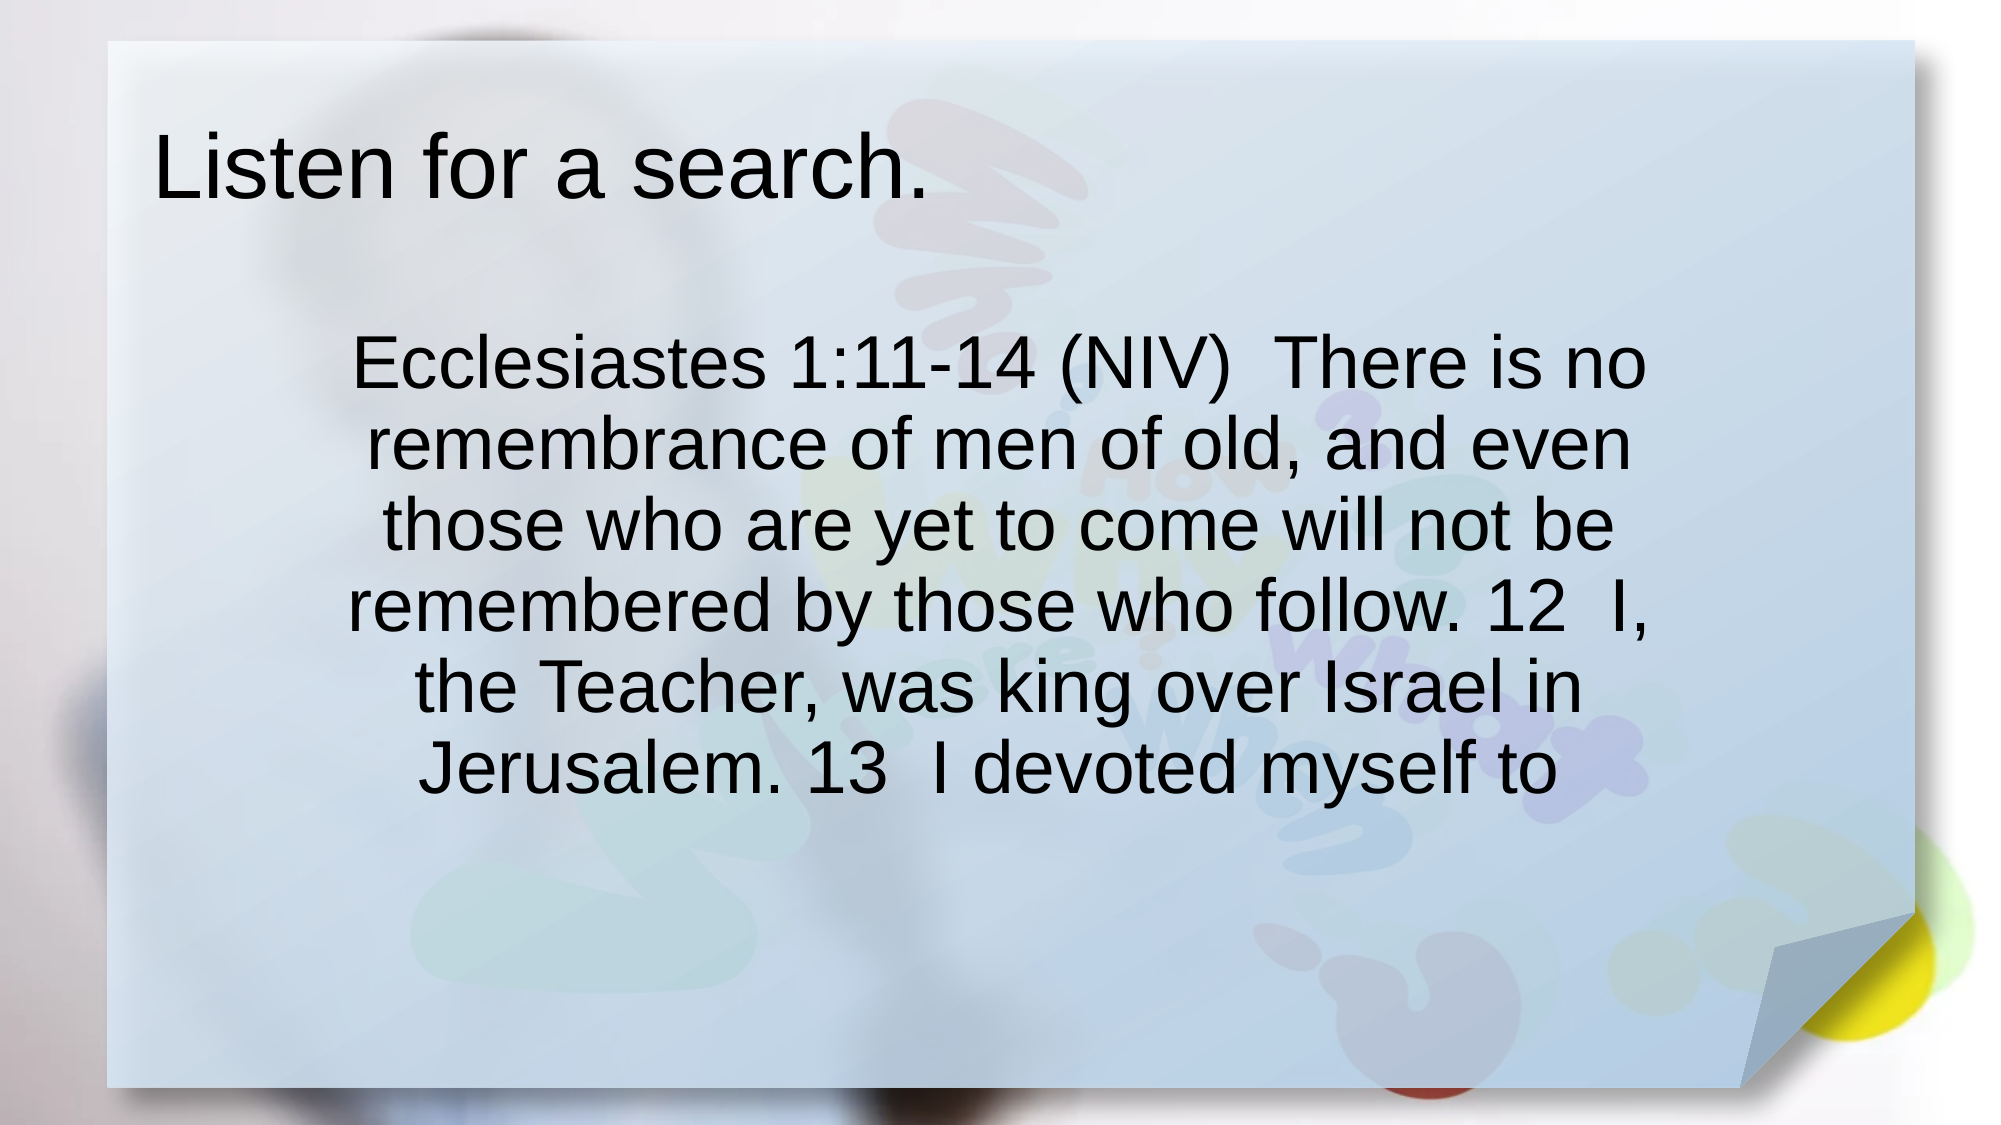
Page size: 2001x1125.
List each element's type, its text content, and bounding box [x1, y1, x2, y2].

picture [0, 0, 2001, 1125]
title Listen for a search. [137, 59, 1863, 278]
list Ecclesiastes 1:11-14 (NIV) There is no remembrance of men of old, and even those who are yet to come will not be remembered by those who follow. 12 I, the Teacher, was king over Israel in Jerusalem. 13 I devoted myself to [278, 316, 1722, 1031]
